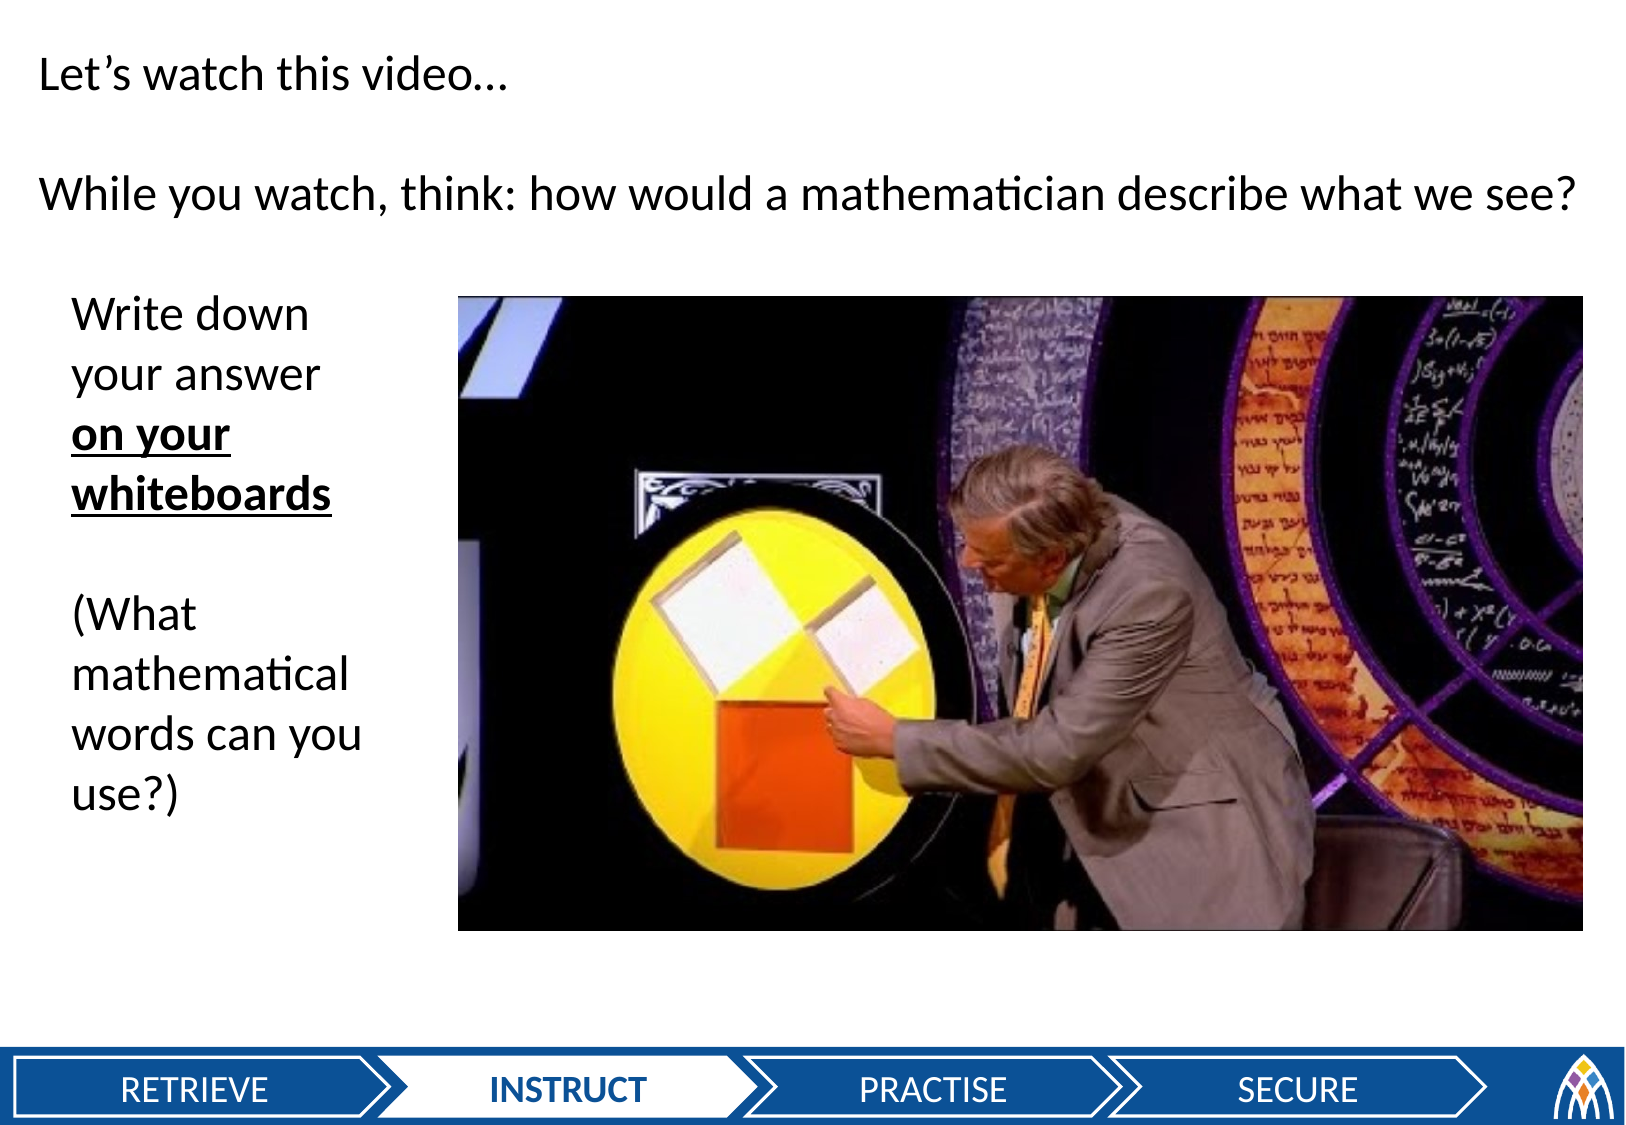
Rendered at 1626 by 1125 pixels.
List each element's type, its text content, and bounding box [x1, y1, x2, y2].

picture [1552, 1053, 1618, 1120]
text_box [457, 295, 1584, 932]
text_box Write down your answer on your whiteboards (What mathematical words can you use?) [56, 272, 386, 828]
text_box Let’s watch this video… While you watch, think: how would a mathematician describe what we see? [23, 32, 1602, 228]
